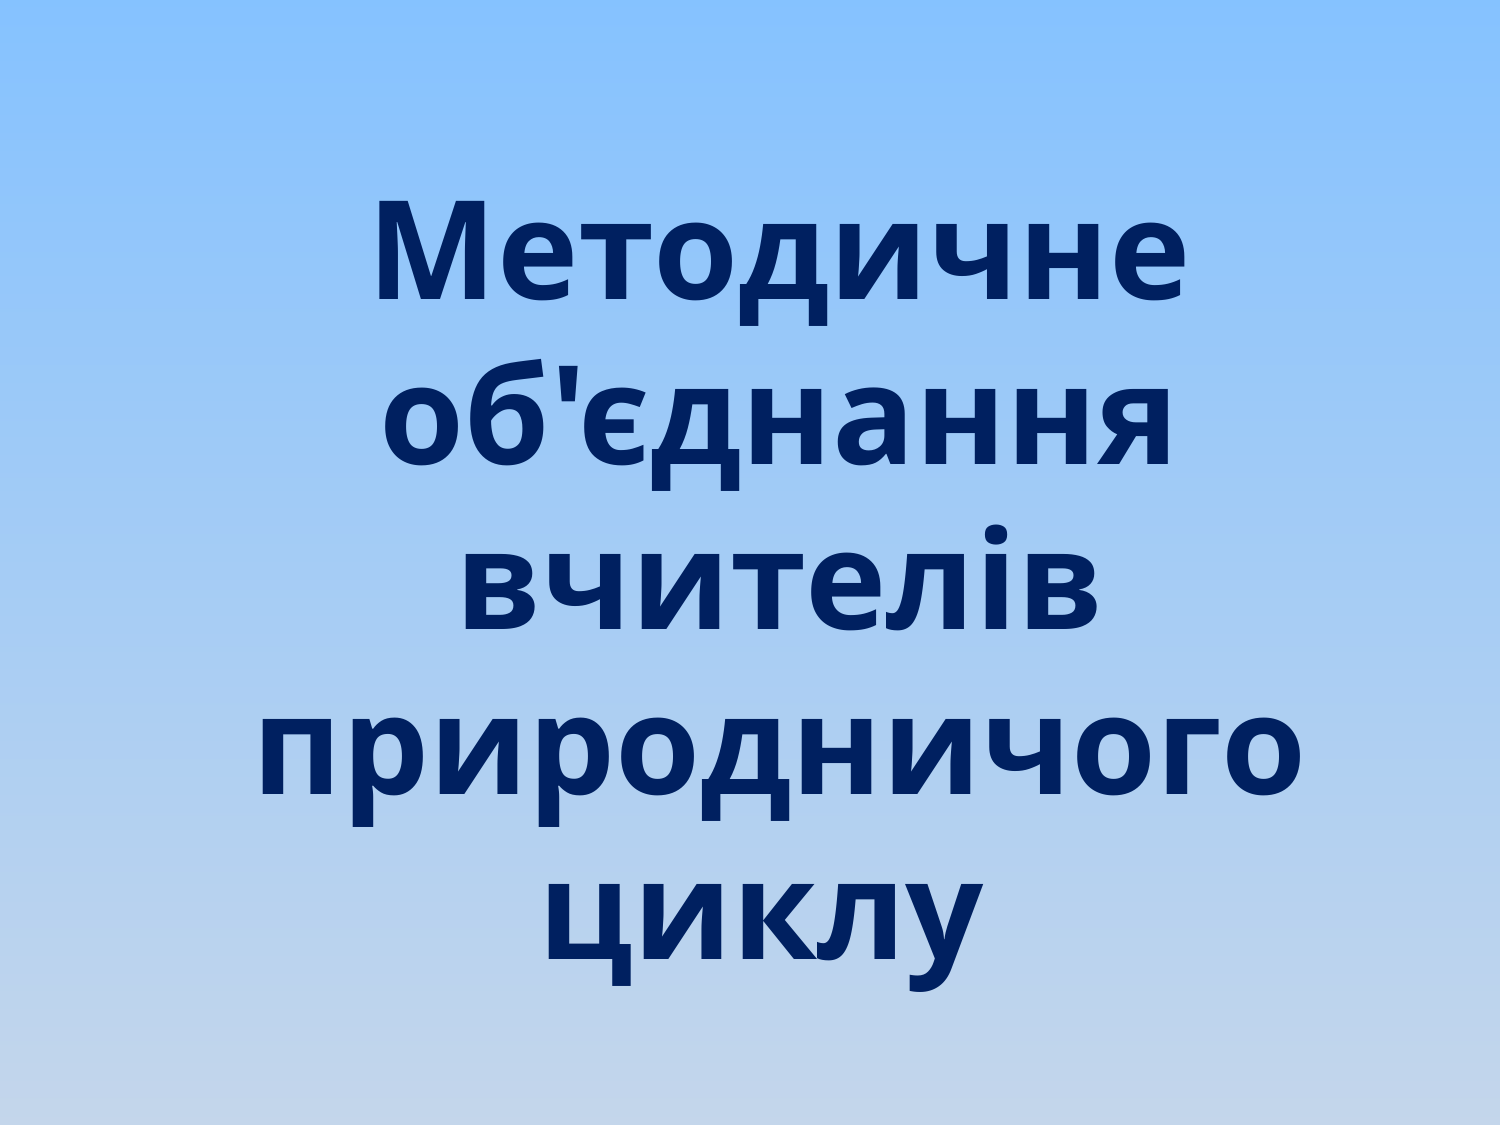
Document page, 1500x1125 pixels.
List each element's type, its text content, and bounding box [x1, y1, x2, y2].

title Методичне об'єднання вчителів природничого циклу [100, 90, 1459, 1059]
